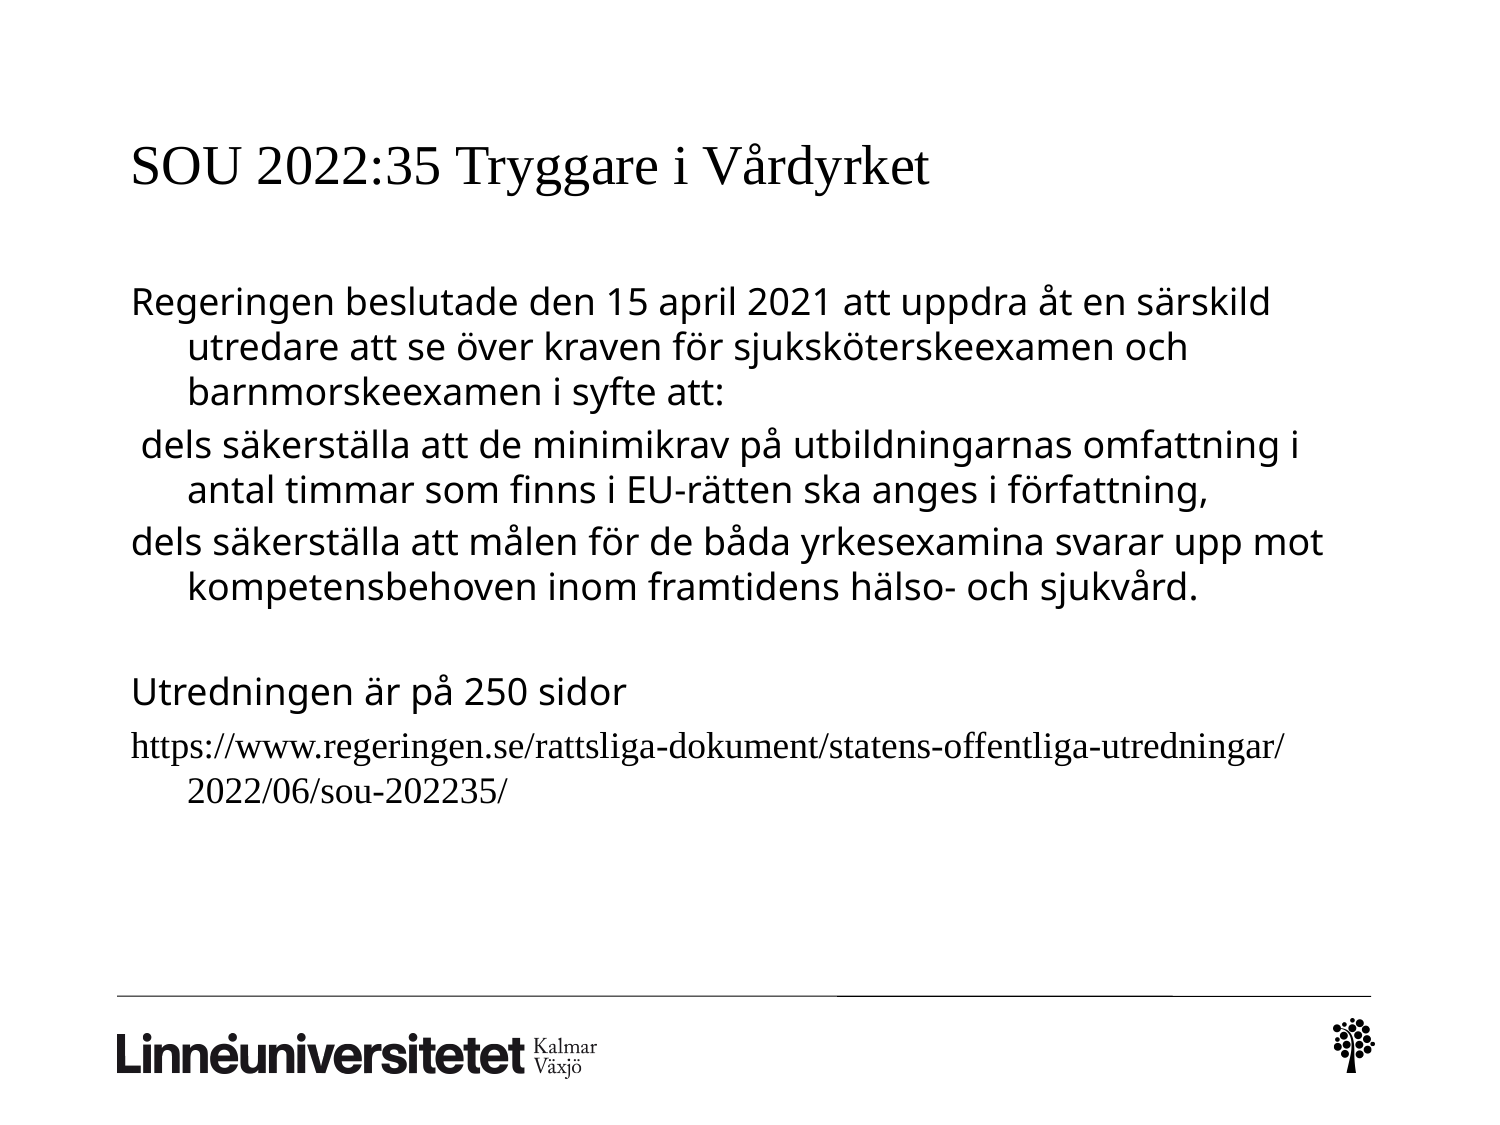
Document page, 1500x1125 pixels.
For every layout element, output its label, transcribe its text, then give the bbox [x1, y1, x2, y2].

list Regeringen beslutade den 15 april 2021 att uppdra åt en särskild utredare att se över kraven för sjuksköterskeexamen och barnmorskeexamen i syfte att: dels säkerställa att de minimikrav på utbildningarnas omfattning i antal timmar som finns i EU-rätten ska anges i författning, dels säkerställa att målen för de båda yrkesexamina svarar upp mot kompetensbehoven inom framtidens hälso- och sjukvård. Utredningen är på 250 sidor https://www.regeringen.se/rattsliga-dokument/statens-offentliga-utredningar/2022/06/sou-202235/ [115, 270, 1373, 986]
title SOU 2022:35 Tryggare i Vårdyrket [115, 132, 1370, 257]
picture [117, 1033, 597, 1079]
picture [1333, 1018, 1375, 1073]
